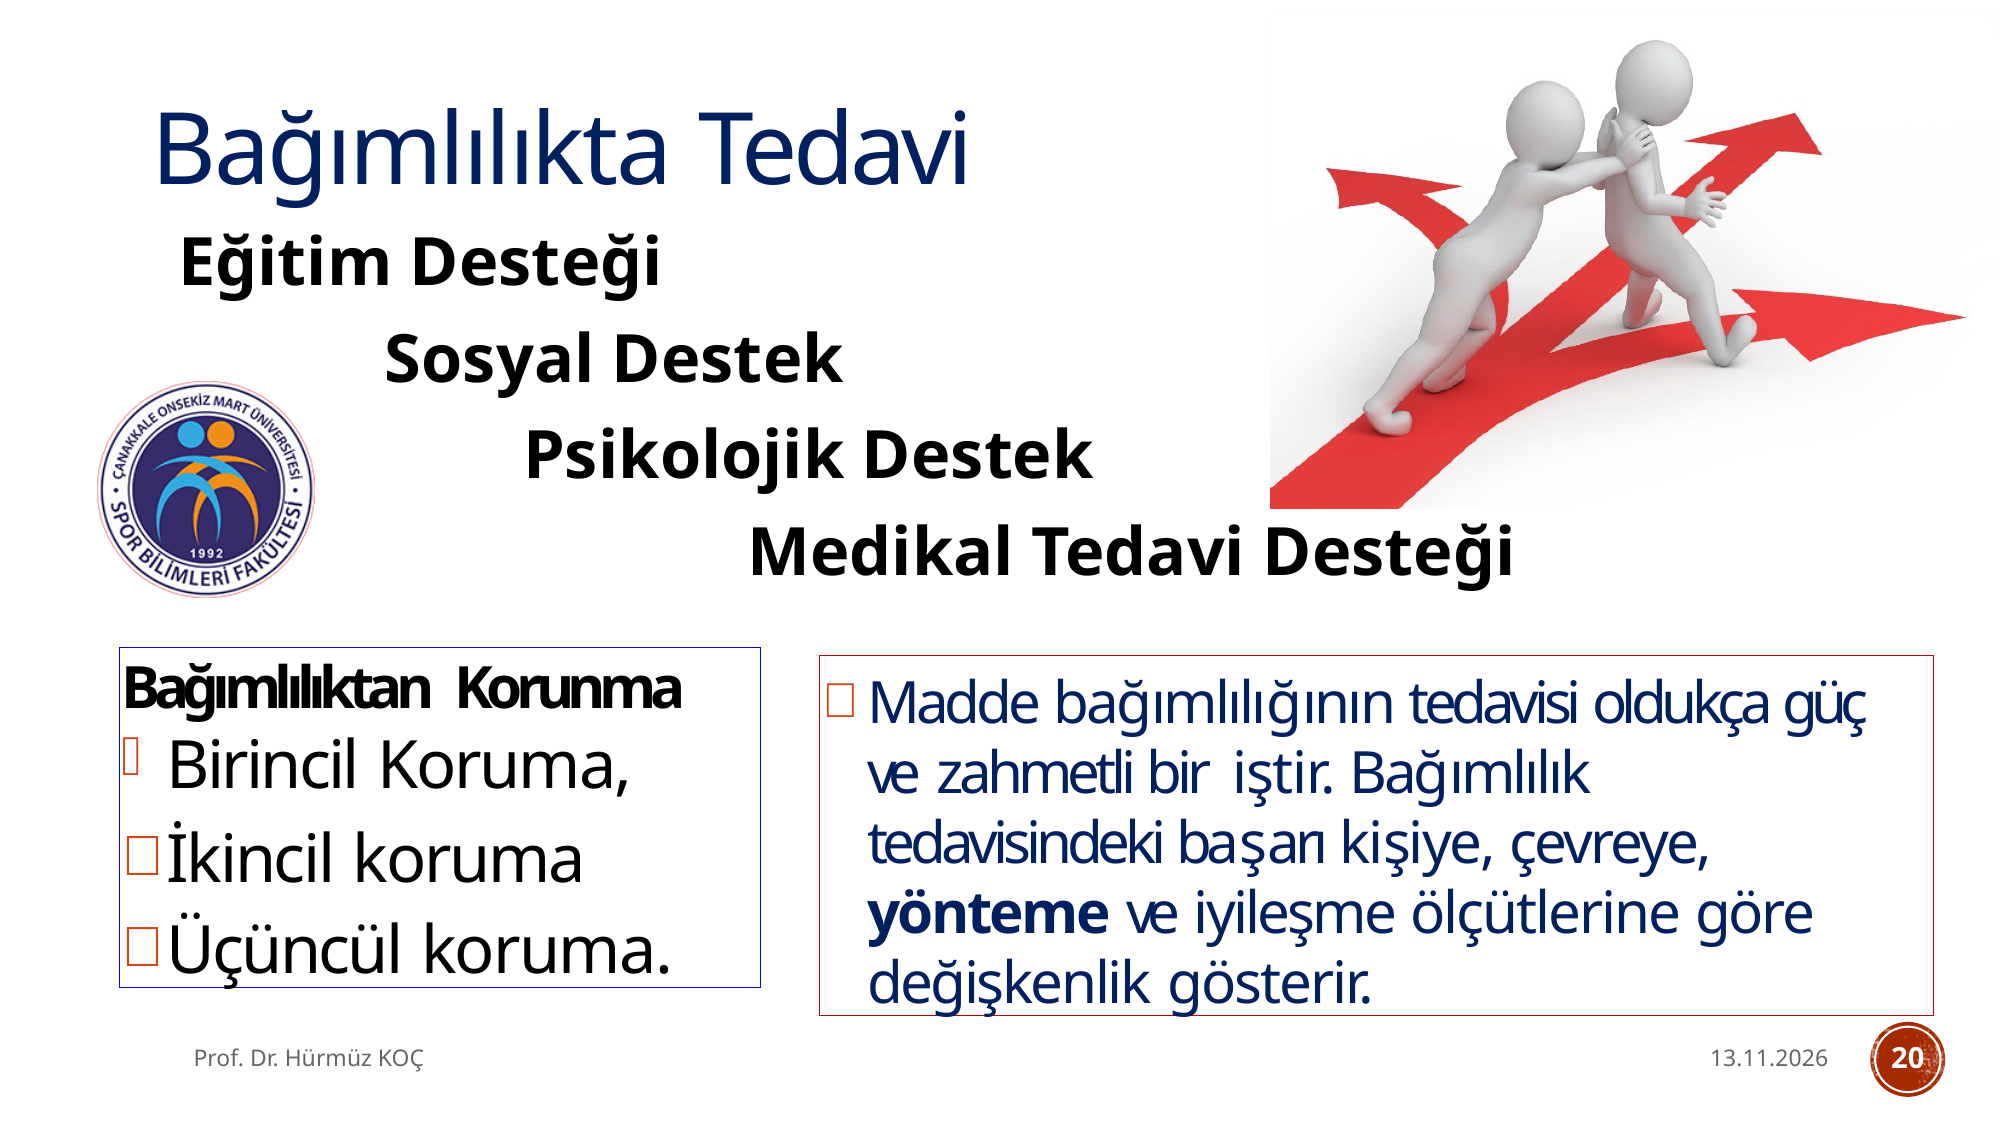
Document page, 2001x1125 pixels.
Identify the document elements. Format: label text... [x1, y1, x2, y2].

footer Prof. Dr. Hürmüz KOÇ [178, 1028, 1217, 1089]
list Eğitim Desteği Sosyal Destek Psikolojik Destek Medikal Tedavi Desteği [163, 220, 1752, 630]
picture [1270, 11, 2000, 509]
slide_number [1306, 1028, 1844, 1089]
slide_number 20 [1855, 1028, 1961, 1089]
picture [97, 381, 315, 598]
text_box Madde bağımlılığının tedavisi oldukça güç ve zahmetli bir iştir. Bağımlılık tedavisindeki başarı kişiye, çevreye, yönteme ve iyileşme ölçütlerine göre değişkenlik gösterir. [819, 655, 1934, 1016]
text_box Bağımlılıktan Korunma Birincil Koruma, İkincil koruma Üçüncül koruma. [119, 647, 761, 988]
text_box Bağımlılıkta Tedavi [137, 77, 989, 213]
